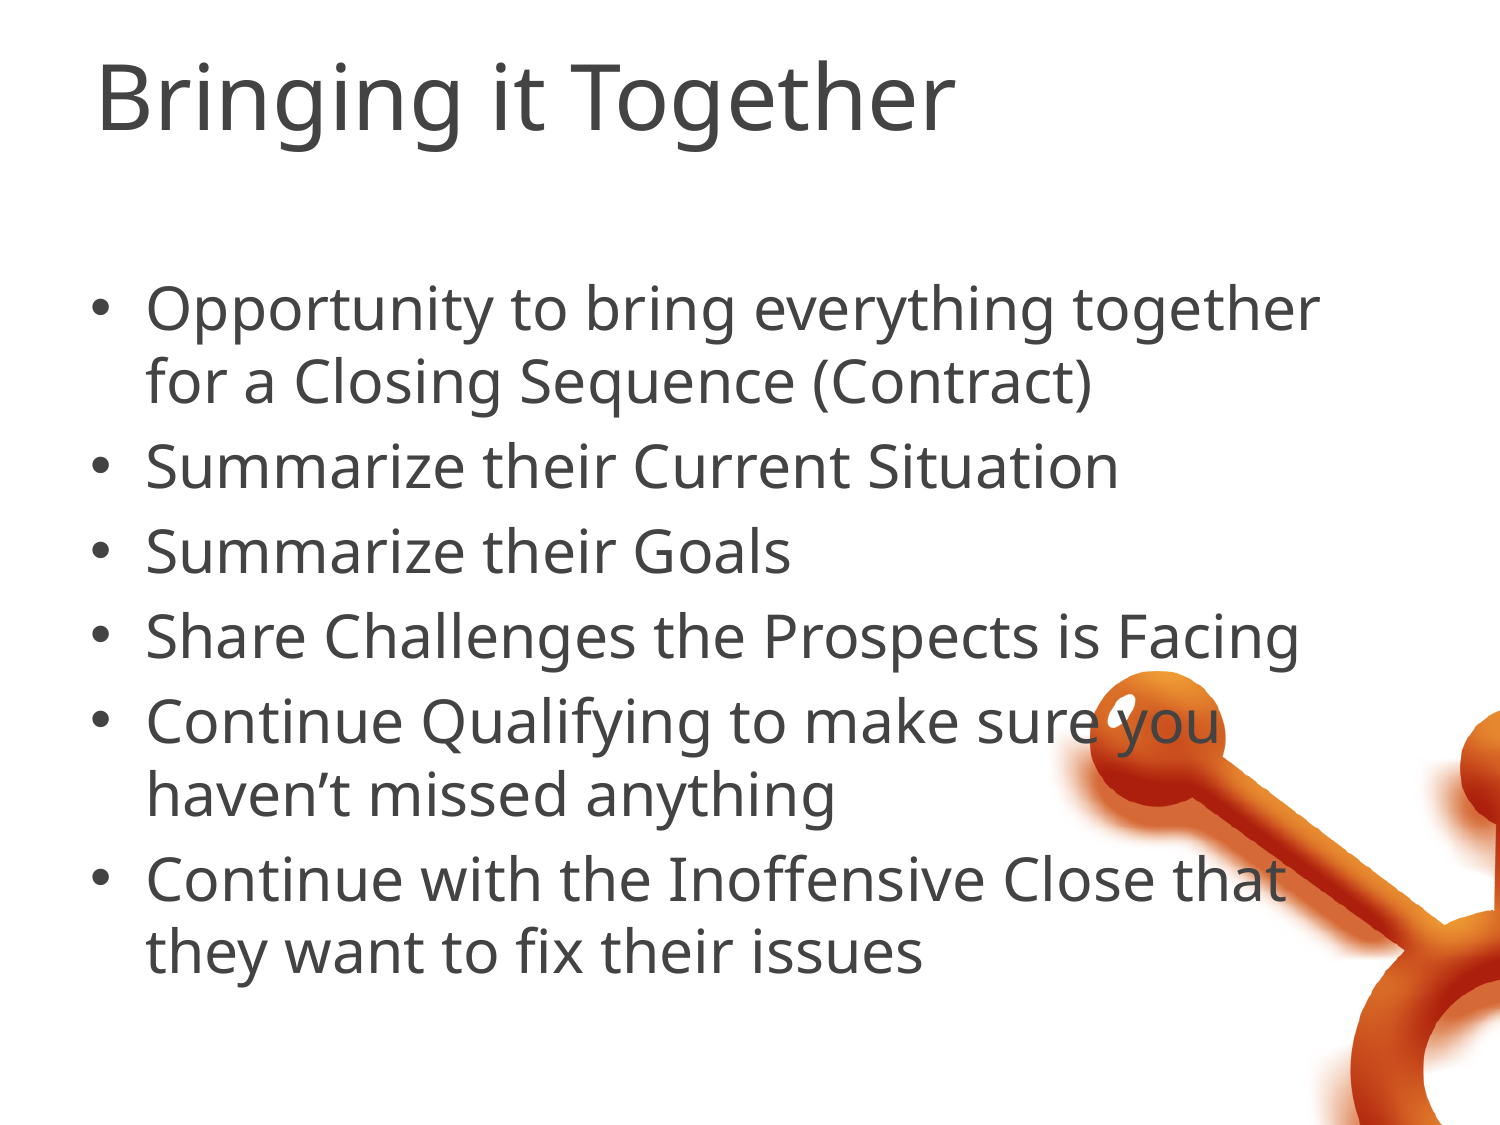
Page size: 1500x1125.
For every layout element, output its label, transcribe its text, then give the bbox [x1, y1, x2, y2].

list Opportunity to bring everything together for a Closing Sequence (Contract) Summarize their Current Situation Summarize their Goals Share Challenges the Prospects is Facing Continue Qualifying to make sure you haven’t missed anything Continue with the Inoffensive Close that they want to fix their issues [75, 262, 1425, 1005]
title Bringing it Together [79, 0, 1430, 188]
picture [974, 658, 1500, 1125]
